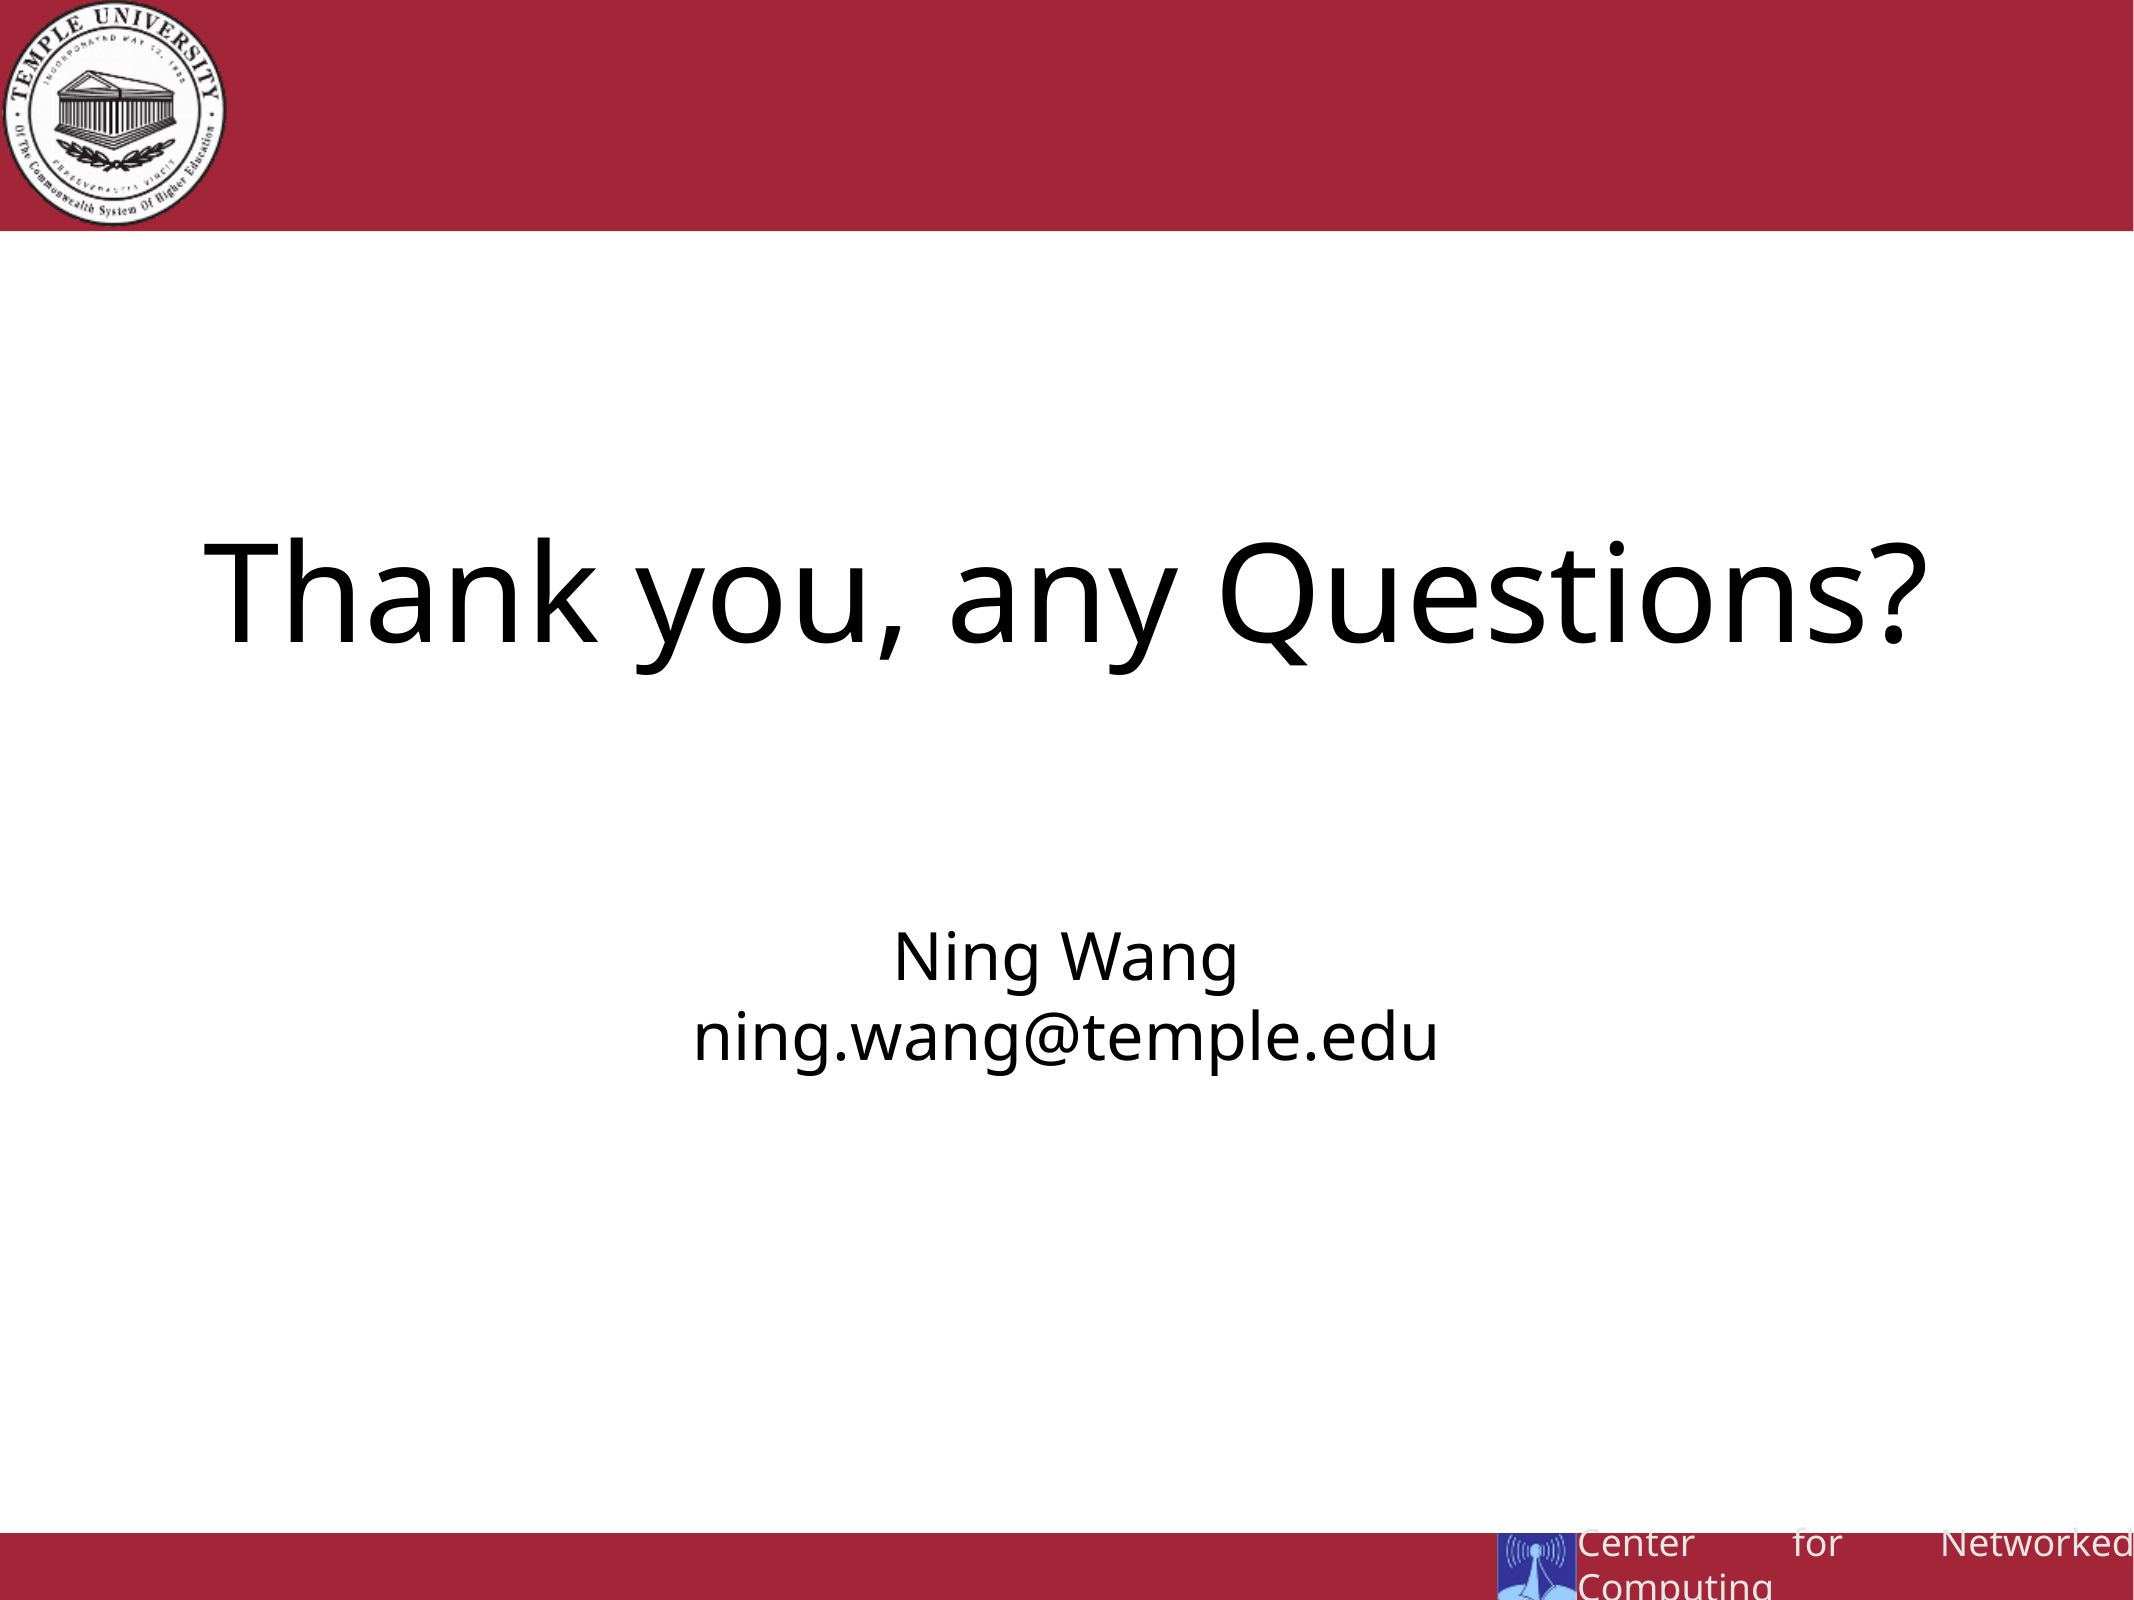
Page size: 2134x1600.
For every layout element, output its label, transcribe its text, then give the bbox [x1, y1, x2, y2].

title Thank you, any Questions? [159, 497, 1974, 841]
picture [1497, 1533, 1577, 1600]
subtitle Ning Wang ning.wang@temple.edu [320, 906, 1814, 1316]
picture [0, 0, 230, 231]
